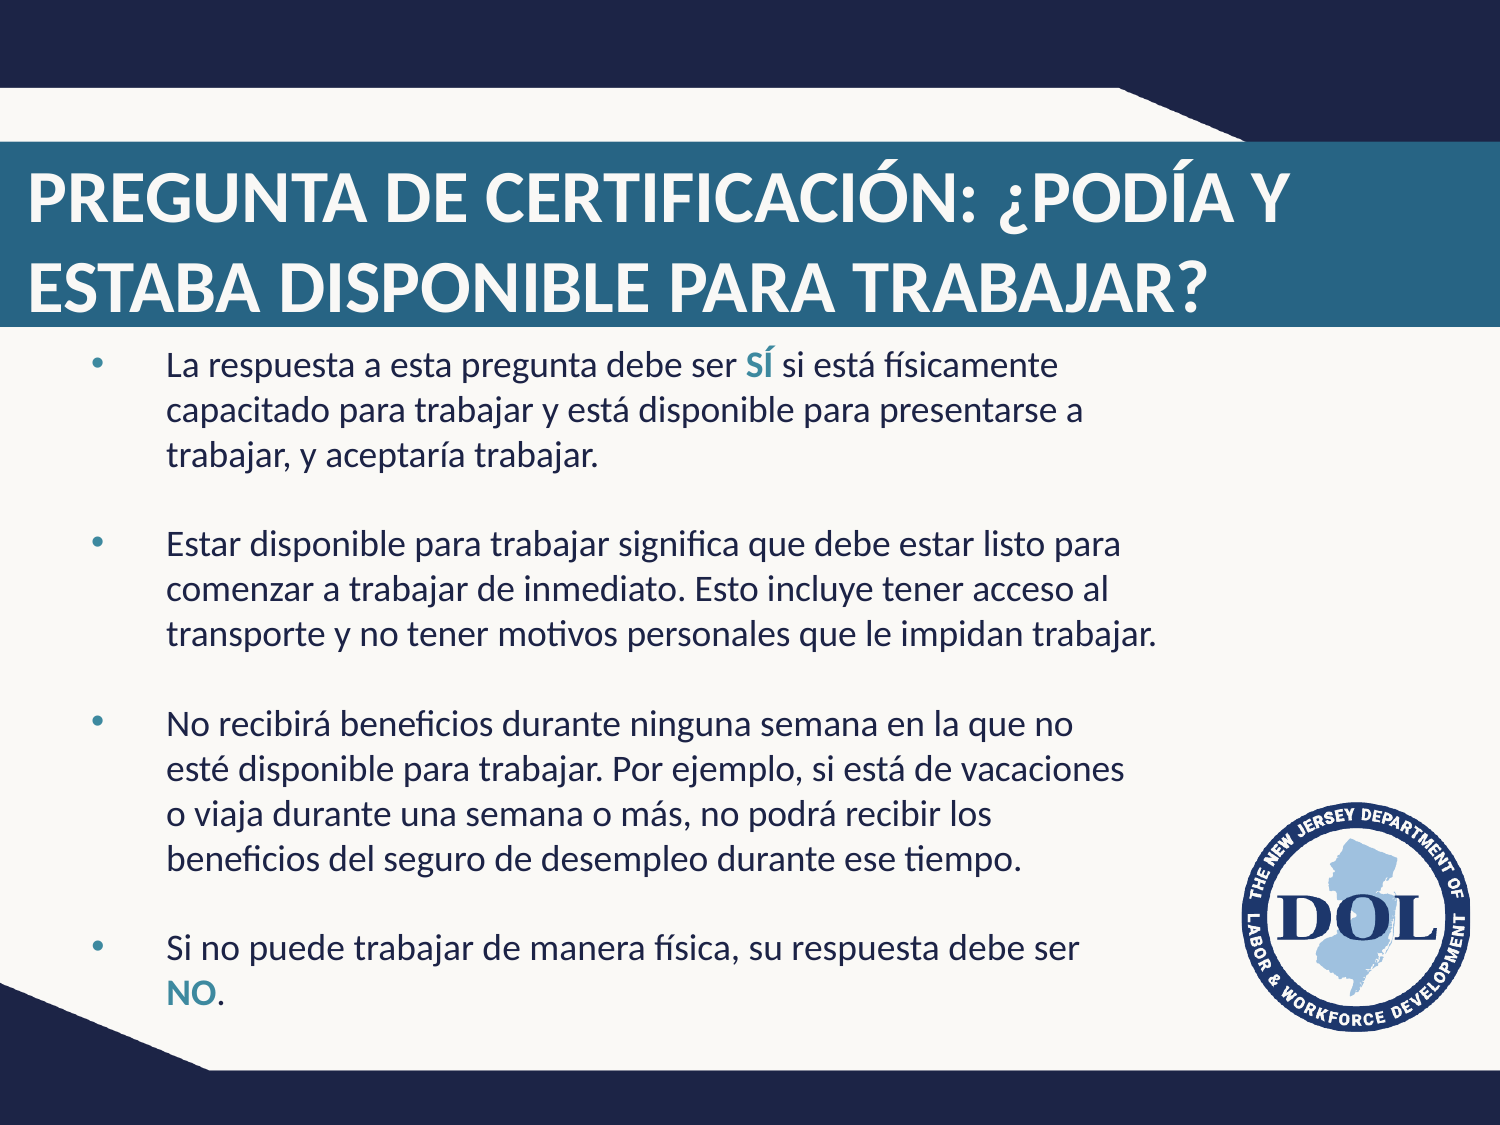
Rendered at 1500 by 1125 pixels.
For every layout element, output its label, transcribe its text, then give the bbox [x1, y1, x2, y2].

picture [0, 0, 1500, 1125]
text_box La respuesta a esta pregunta debe ser SÍ si está físicamente capacitado para trabajar y está disponible para presentarse a trabajar, y aceptaría trabajar. Estar disponible para trabajar significa que debe estar listo para comenzar a trabajar de inmediato. Esto incluye tener acceso al transporte y no tener motivos personales que le impidan trabajar. No recibirá beneficios durante ninguna semana en la que no esté disponible para trabajar. Por ejemplo, si está de vacaciones o viaja durante una semana o más, no podrá recibir los beneficios del seguro de desempleo durante ese tiempo. Si no puede trabajar de manera física, su respuesta debe ser NO. [89, 338, 1196, 1013]
title PREGUNTA DE CERTIFICACIÓN: ¿PODÍA Y ESTABA DISPONIBLE PARA TRABAJAR? [25, 145, 1475, 336]
